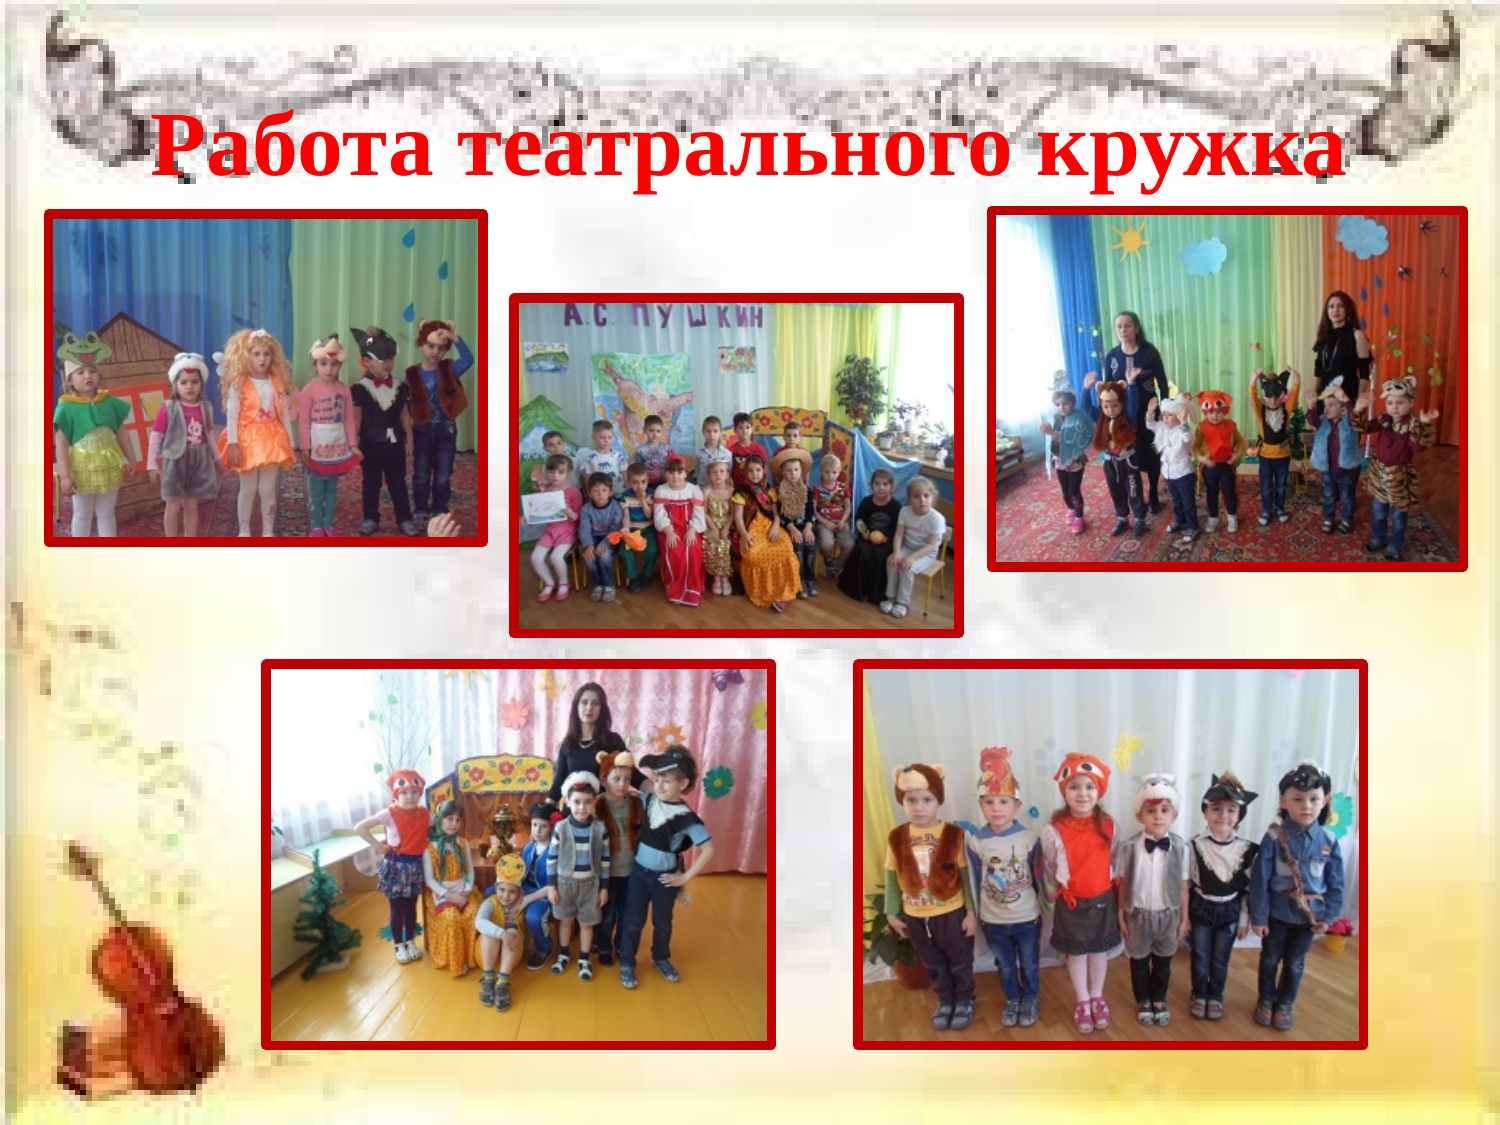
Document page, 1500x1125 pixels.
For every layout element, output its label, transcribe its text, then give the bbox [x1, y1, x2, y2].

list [52, 218, 479, 538]
title Работа театрального кружка [75, 45, 1425, 233]
picture [0, 0, 1500, 1125]
